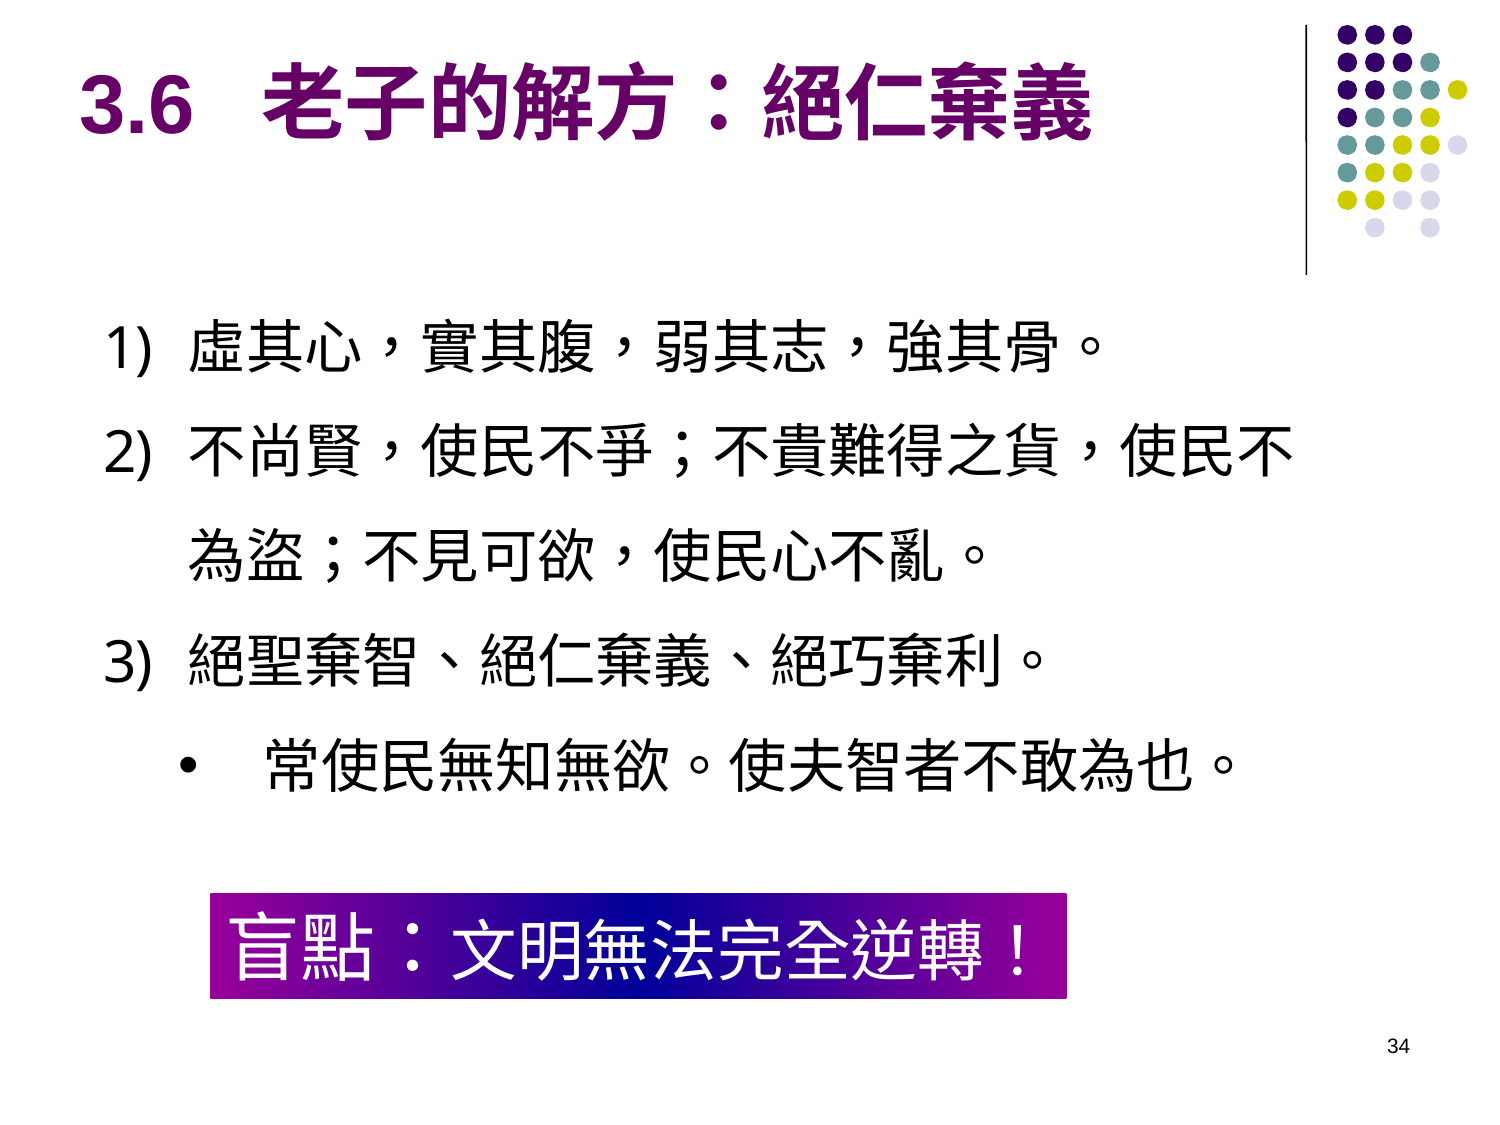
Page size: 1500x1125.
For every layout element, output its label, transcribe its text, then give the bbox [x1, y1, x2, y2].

text_box 虛其心，實其腹，弱其志，強其骨。 不尚賢，使民不爭；不貴難得之貨，使民不為盜；不見可欲，使民心不亂。 絕聖棄智、絕仁棄義、絕巧棄利。 常使民無知無欲。使夫智者不敢為也。 [88, 267, 1365, 807]
text_box 盲點：文明無法完全逆轉！ [210, 893, 1067, 999]
slide_number 34 [1074, 1024, 1426, 1101]
text_box 3.6 老子的解方：絕仁棄義 [64, 42, 1270, 185]
